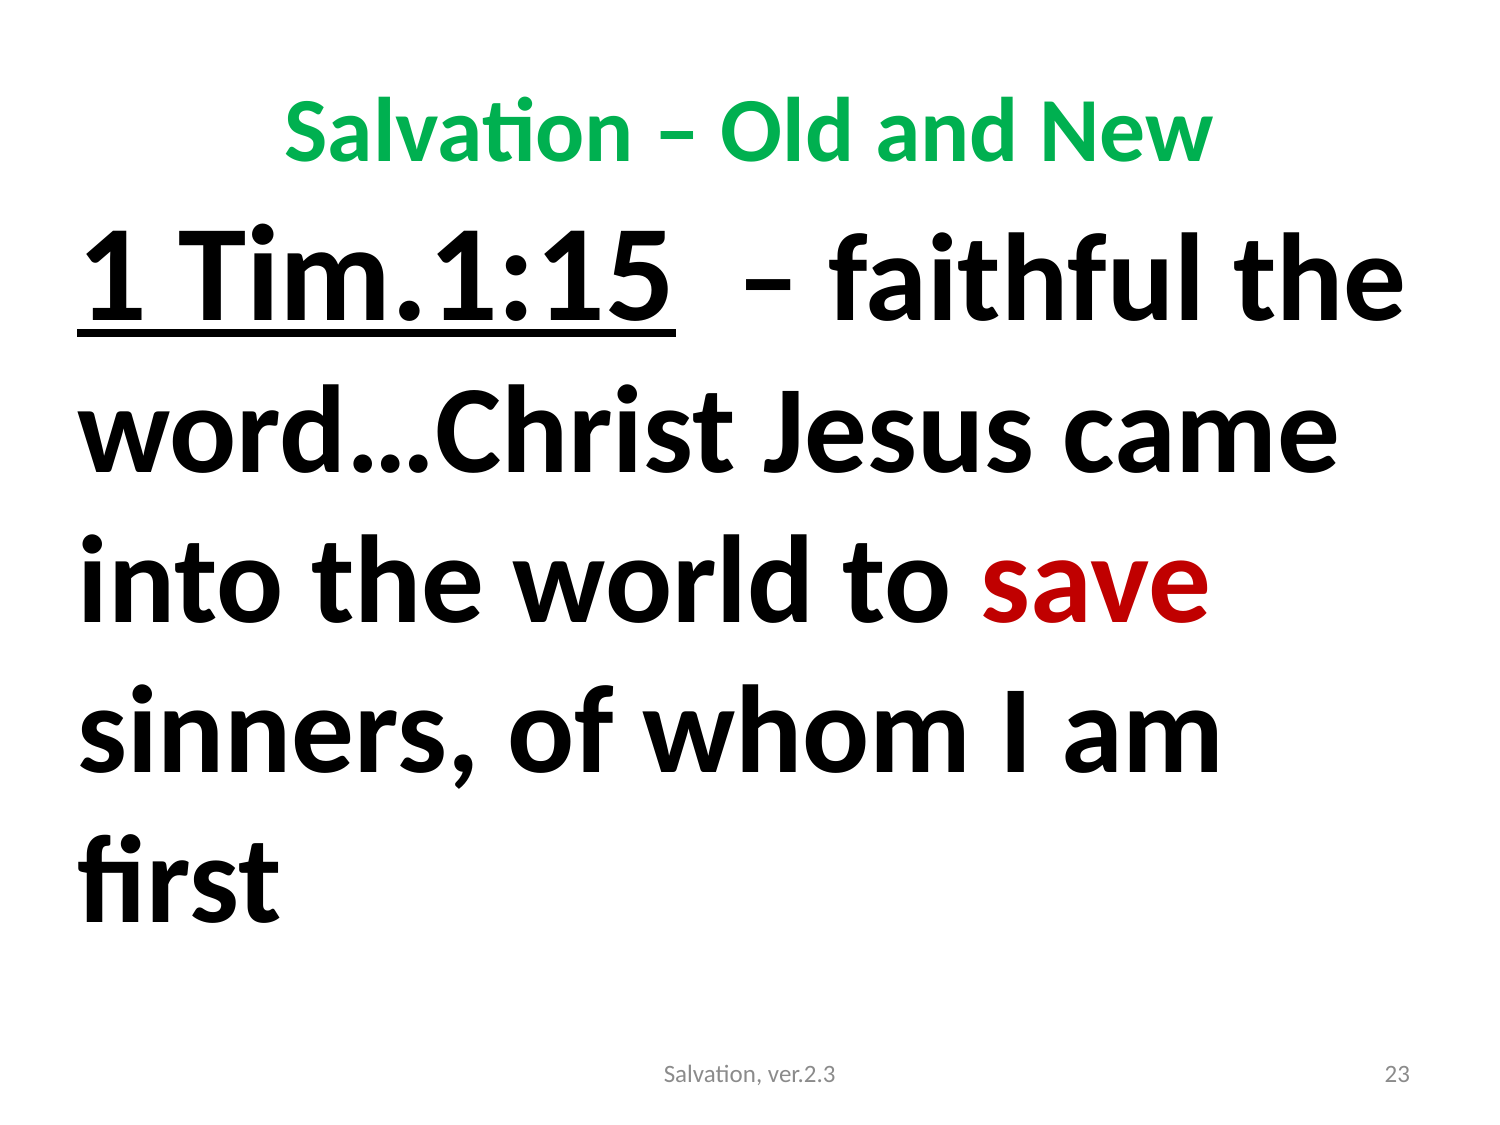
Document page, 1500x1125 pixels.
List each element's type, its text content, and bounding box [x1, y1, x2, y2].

slide_number 23 [1074, 1042, 1425, 1103]
footer Salvation, ver.2.3 [512, 1042, 988, 1103]
title Salvation – Old and New [112, 62, 1388, 174]
subtitle 1 Tim.1:15 – faithful the word…Christ Jesus came into the world to save sinners, of whom I am first [62, 174, 1463, 975]
